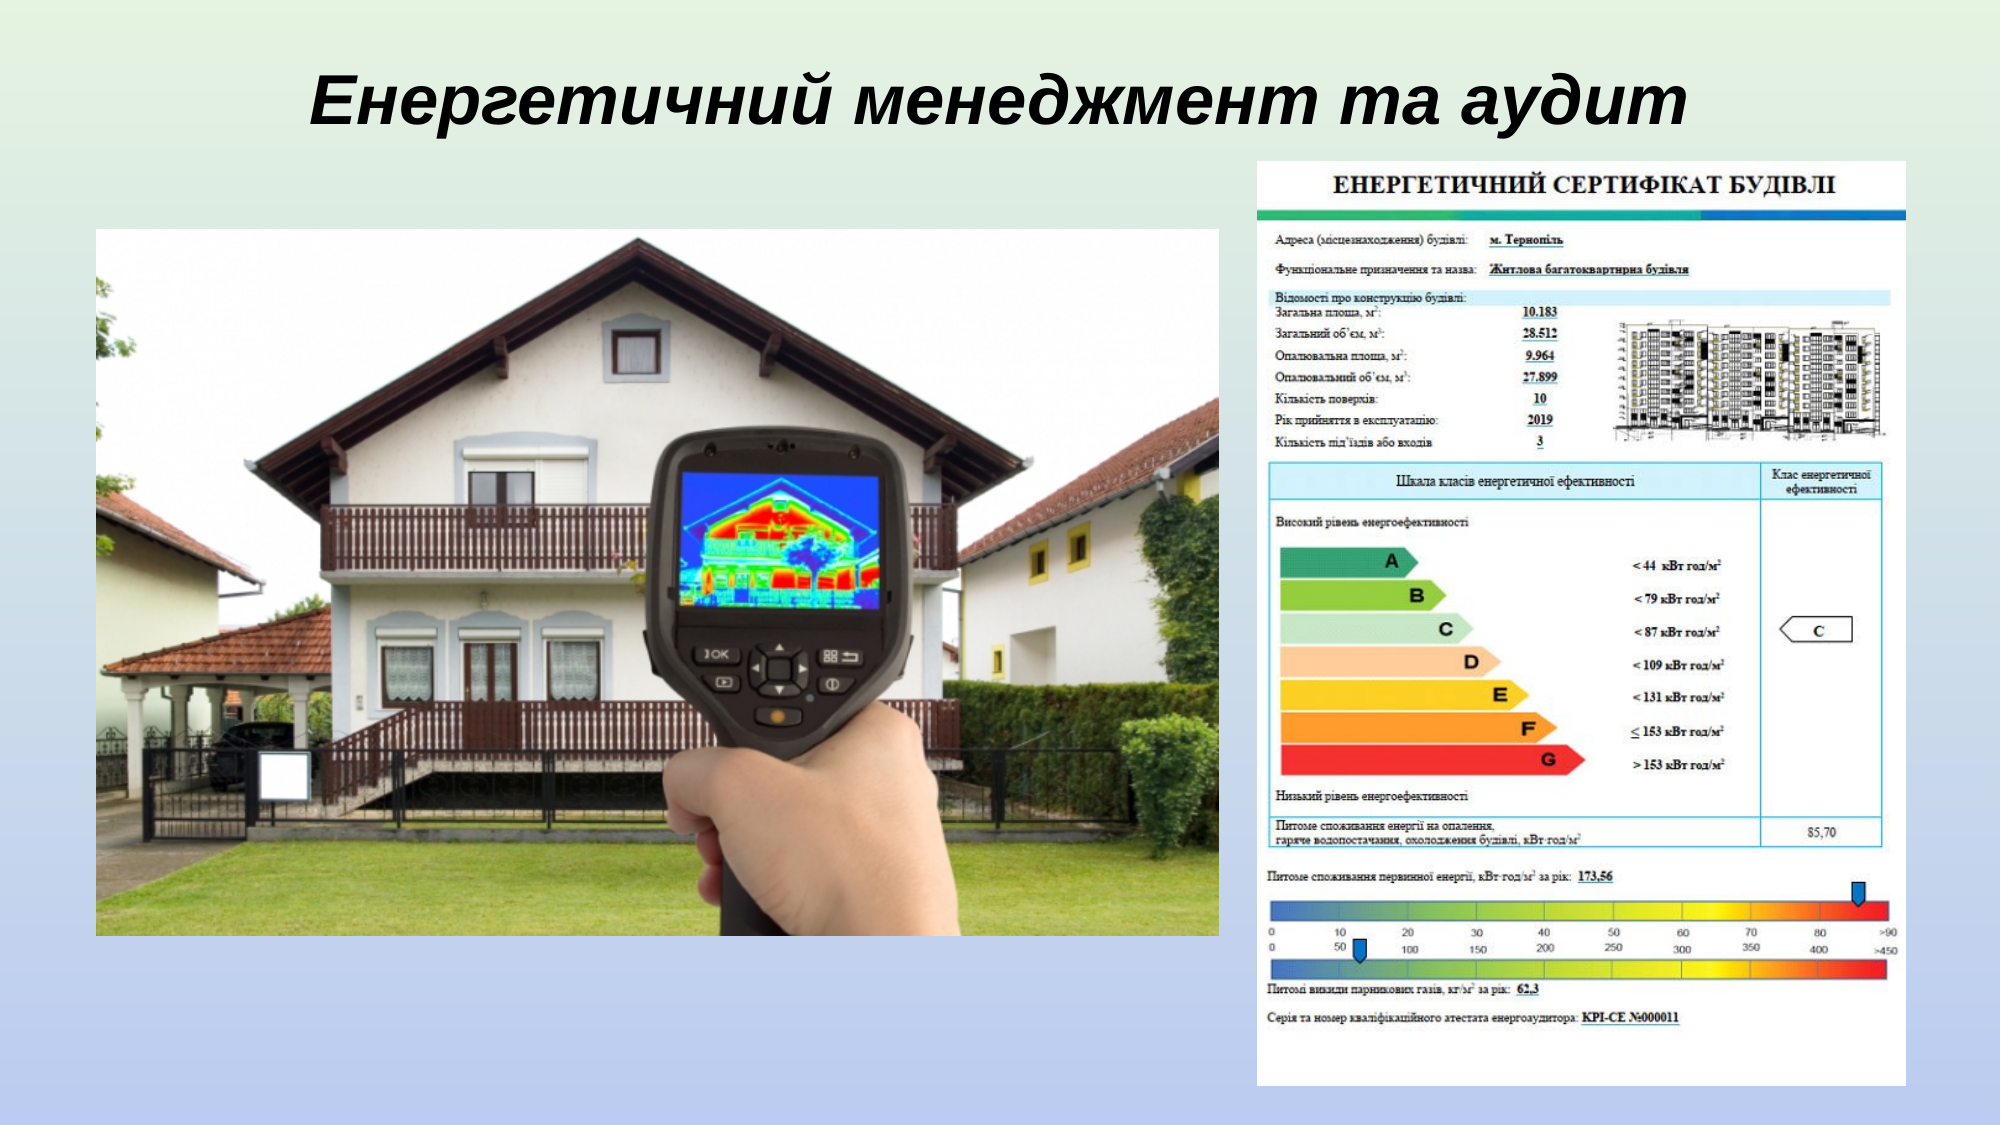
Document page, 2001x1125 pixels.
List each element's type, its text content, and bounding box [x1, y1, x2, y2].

picture [96, 229, 1219, 936]
title Енергетичний менеджмент та аудит [99, 45, 1900, 233]
picture [1256, 161, 1906, 1087]
